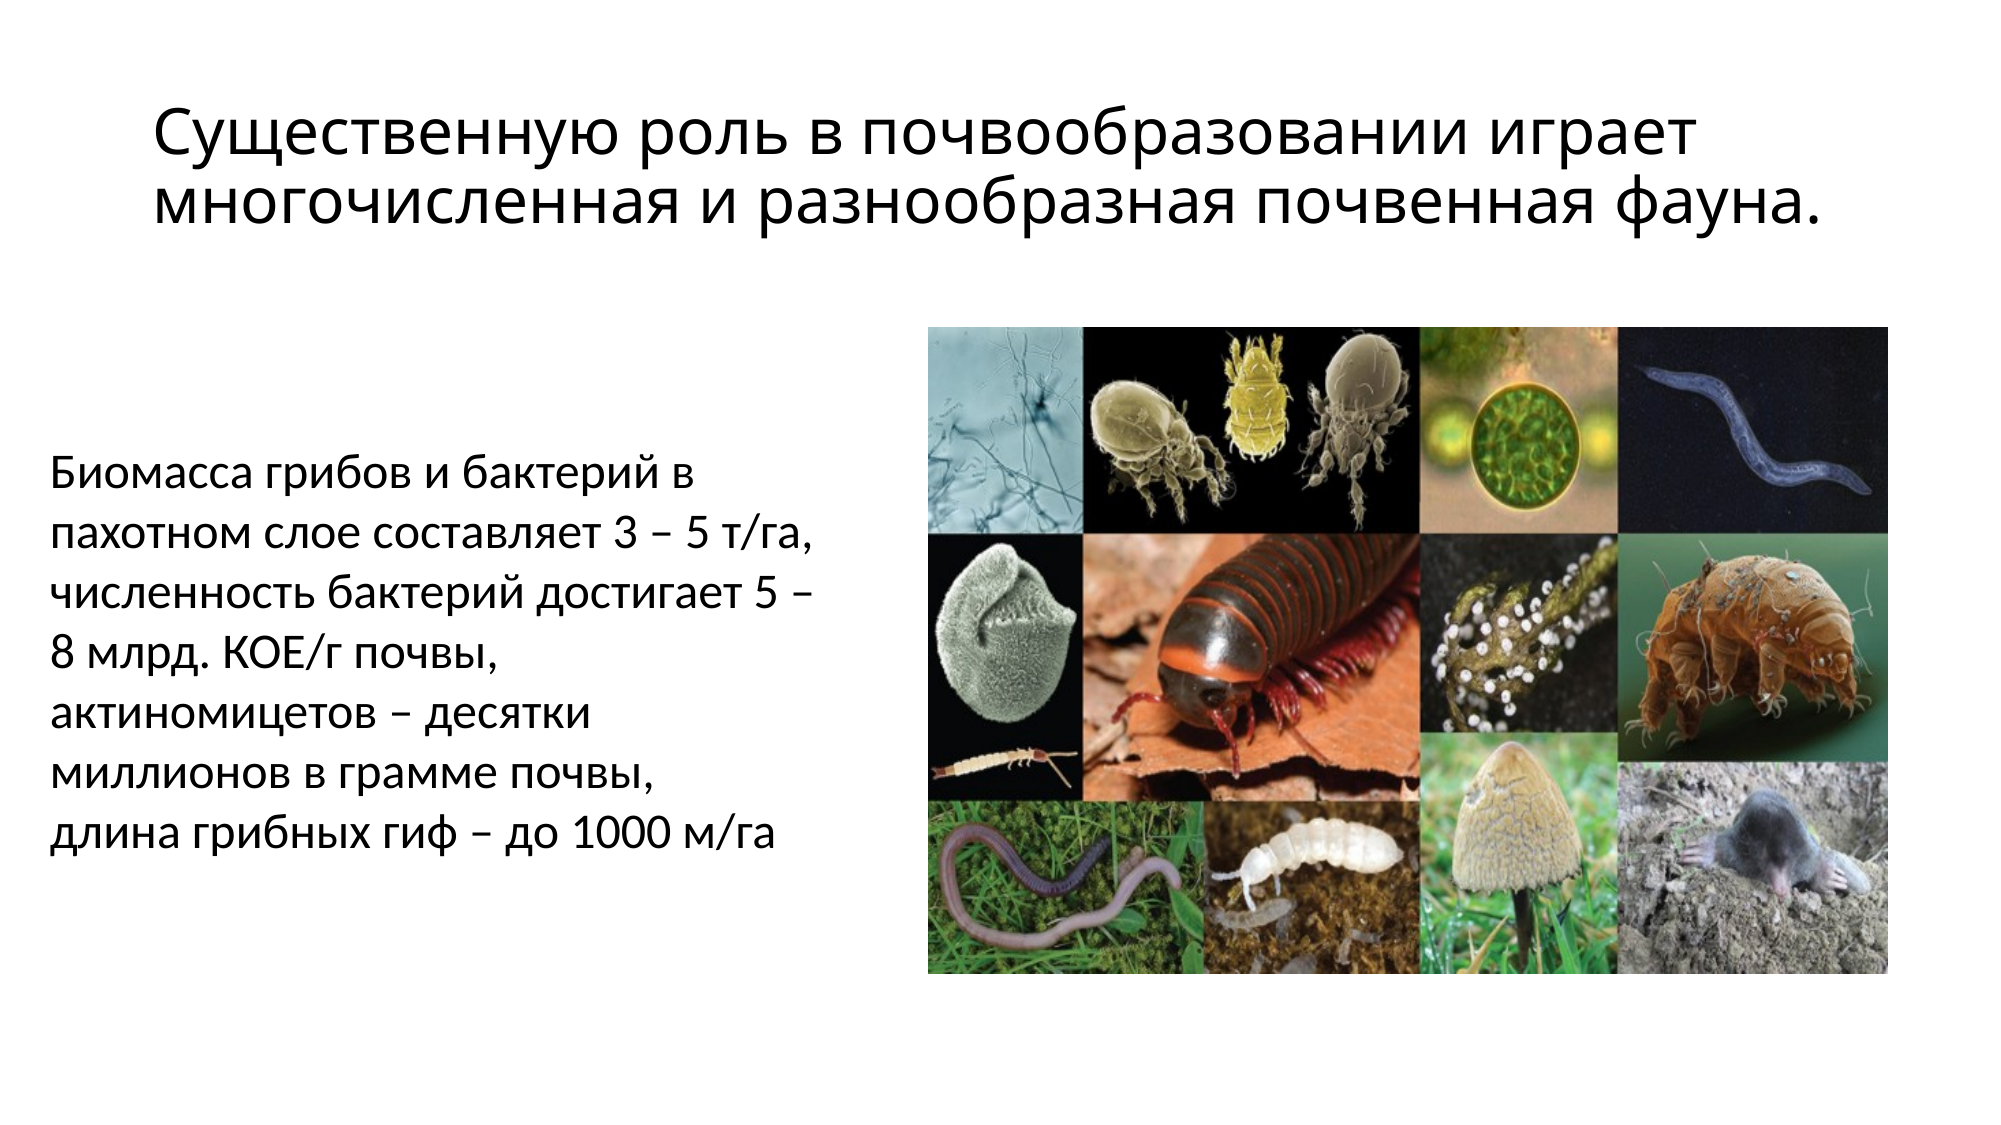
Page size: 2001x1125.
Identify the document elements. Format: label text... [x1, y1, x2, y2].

text_box Биомасса грибов и бактерий в пахотном слое составляет 3 – 5 т/га, численность бактерий достигает 5 – 8 млрд. КОЕ/г почвы, актиномицетов – десятки миллионов в грамме почвы, длина грибных гиф – до 1000 м/га [35, 430, 856, 866]
picture [928, 327, 1888, 974]
title Существенную роль в почвообразовании играет многочисленная и разнообразная почвенная фауна. [137, 59, 1863, 278]
